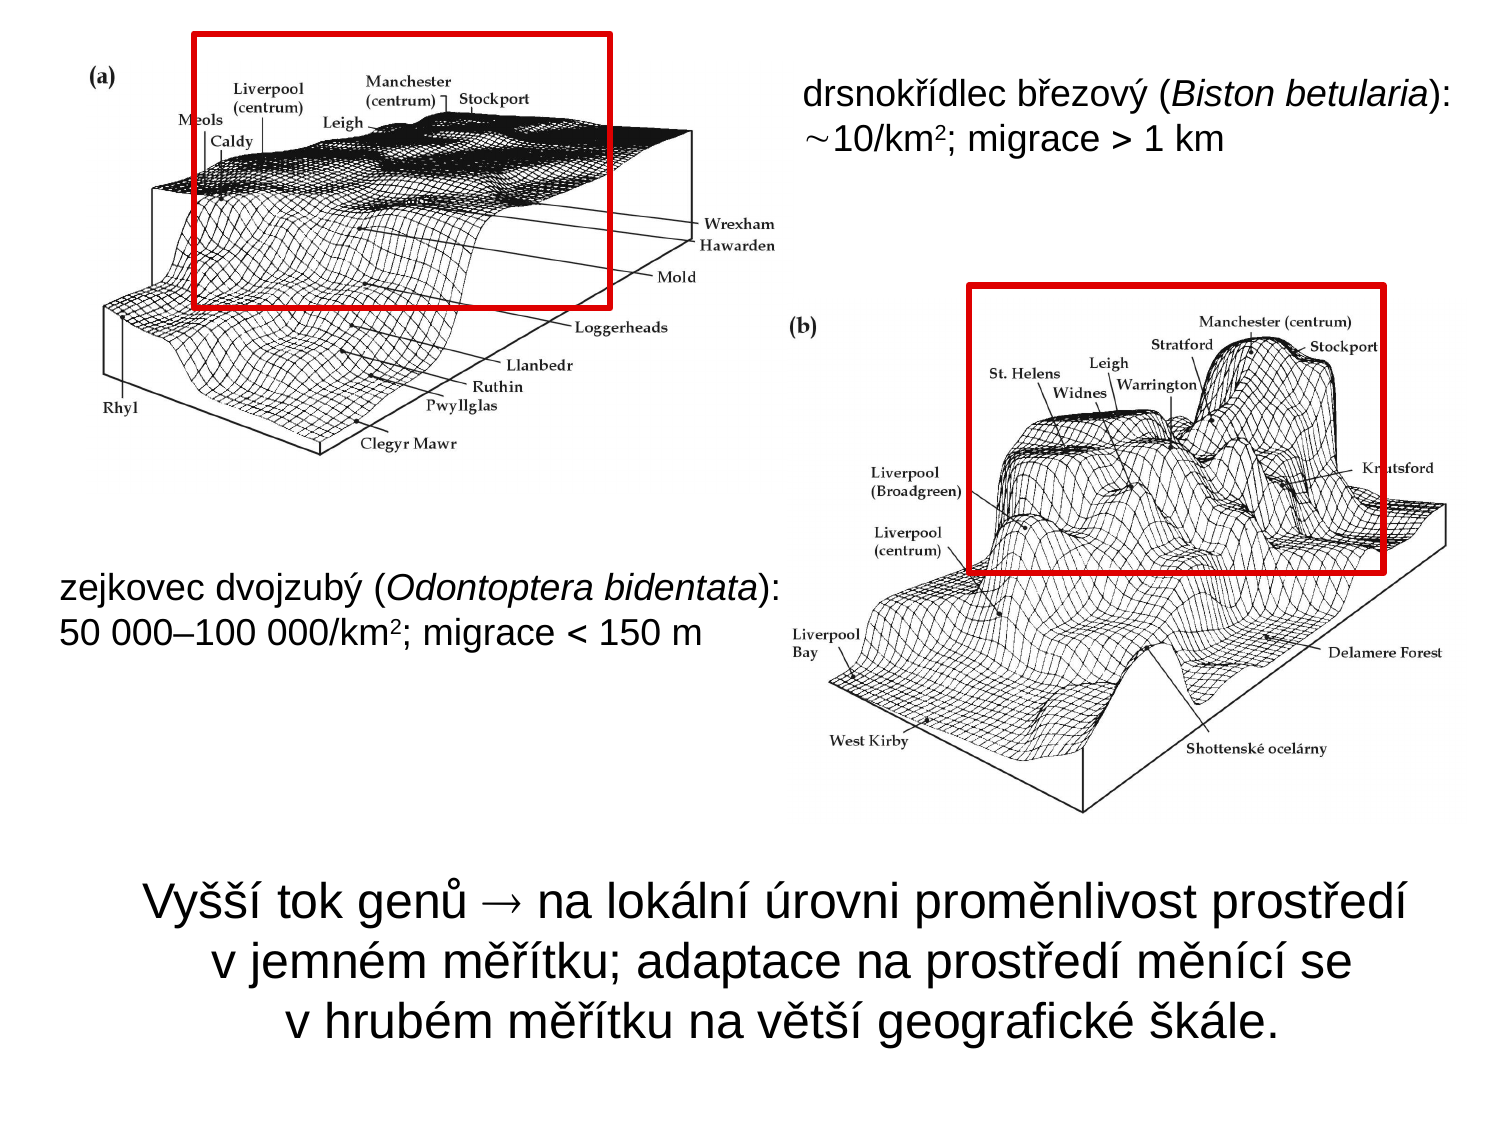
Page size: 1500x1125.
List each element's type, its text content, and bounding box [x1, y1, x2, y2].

text_box [967, 283, 1386, 297]
text_box [192, 32, 612, 59]
text_box Vyšší tok genů  na lokální úrovni proměnlivost prostředí v jemném měřítku; adaptace na prostředí měnící se v hrubém měřítku na větší geografické škále. [86, 861, 1480, 1056]
text_box drsnokřídlec březový (Biston betularia): 10/km2; migrace  1 km [795, 61, 1479, 167]
text_box zejkovec dvojzubý (Odontoptera bidentata): 50 000–100 000/km2; migrace  150 m [44, 555, 782, 661]
picture [86, 61, 1467, 825]
